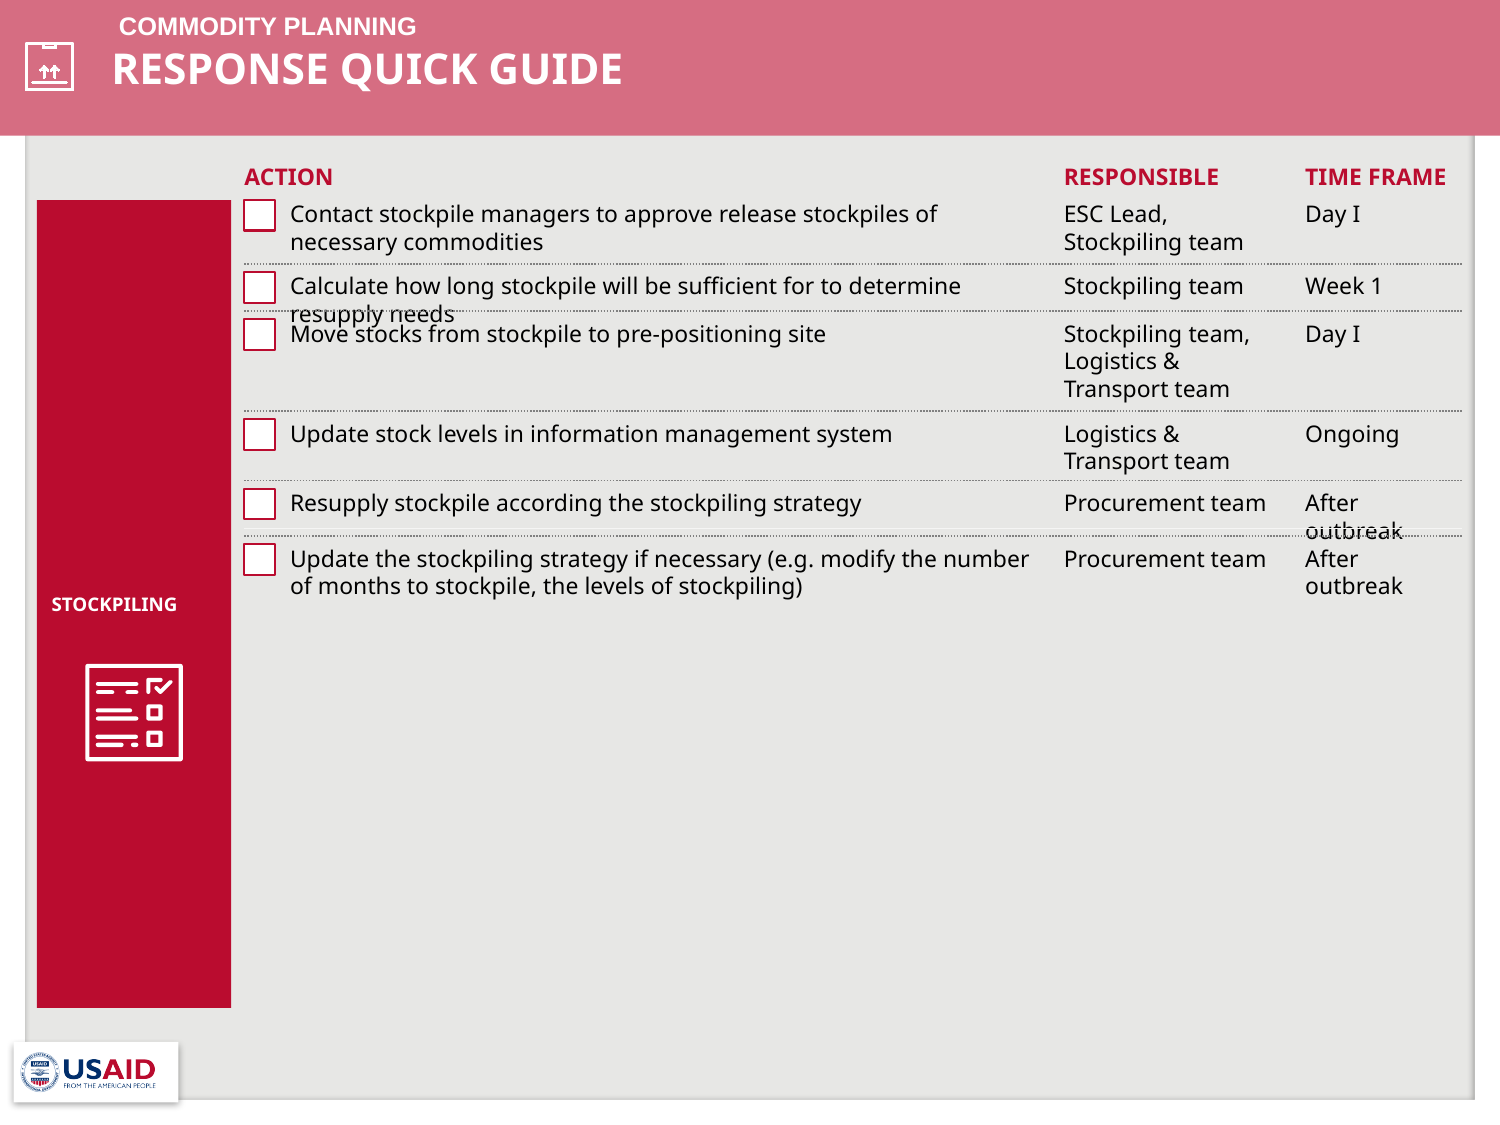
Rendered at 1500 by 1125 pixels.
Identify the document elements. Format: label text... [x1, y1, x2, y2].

text_box TIME FRAME [1305, 162, 1462, 191]
text_box [242, 542, 277, 577]
text_box Procurement team [1063, 545, 1285, 566]
text_box [242, 417, 277, 452]
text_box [85, 663, 183, 762]
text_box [24, 41, 75, 92]
text_box After outbreak [1305, 544, 1462, 600]
text_box [242, 198, 277, 233]
text_box Stockpiling team [1063, 273, 1285, 300]
text_box Resupply stockpile according the stockpiling strategy [290, 488, 1044, 517]
text_box Logistics & Transport team [1063, 420, 1285, 441]
text_box [0, 0, 1500, 138]
text_box ESC Lead, Stockpiling team [1063, 199, 1285, 255]
text_box COMMODITY PLANNING [118, 10, 418, 41]
text_box Stockpiling team, Logistics & Transport team [1063, 320, 1285, 402]
text_box Ongoing [1305, 419, 1462, 447]
text_box Calculate how long stockpile will be sufficient for to determine resupply needs [290, 273, 1044, 310]
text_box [0, 1039, 179, 1108]
text_box STOCKPILING [35, 198, 233, 1010]
text_box [242, 487, 277, 521]
text_box Day I [1305, 319, 1462, 348]
text_box Update stock levels in information management system [290, 420, 1044, 447]
text_box [242, 270, 277, 305]
text_box Contact stockpile managers to approve release stockpiles of necessary commodities [290, 199, 1044, 255]
text_box After outbreak [1305, 488, 1462, 527]
text_box [242, 317, 277, 352]
text_box Day I [1305, 200, 1462, 228]
text_box RESPONSIBLE [1063, 162, 1285, 191]
text_box Update the stockpiling strategy if necessary (e.g. modify the number of months to stockpile, the levels of stockpiling) [290, 545, 1044, 600]
text_box RESPONSE QUICK GUIDE [75, 41, 1475, 94]
text_box Week 1 [1305, 272, 1462, 300]
text_box ACTION [244, 162, 1044, 191]
text_box Procurement team [1063, 488, 1285, 510]
text_box Move stocks from stockpile to pre-positioning site [290, 320, 1044, 348]
